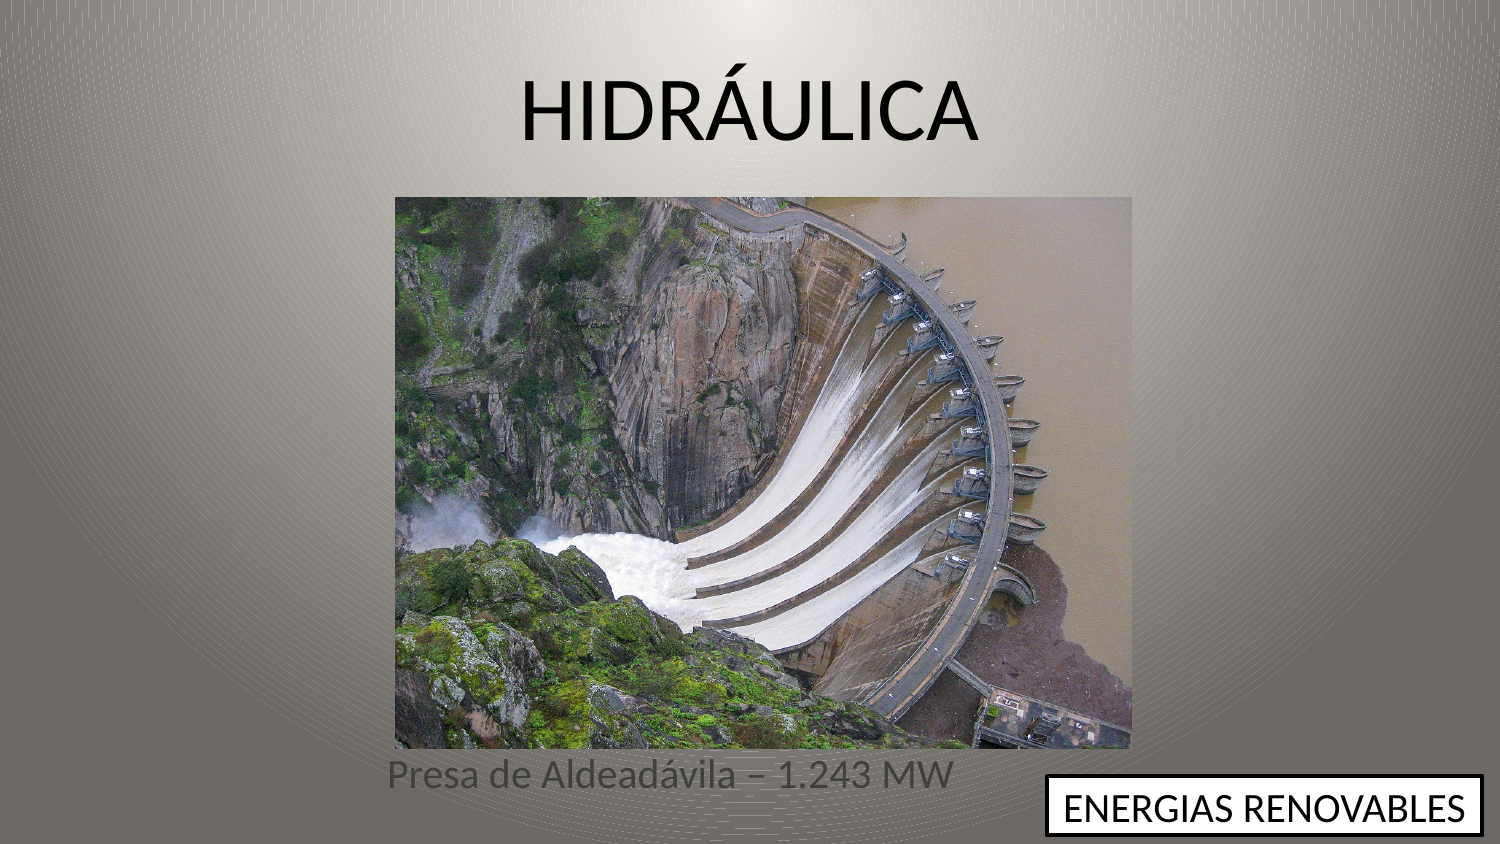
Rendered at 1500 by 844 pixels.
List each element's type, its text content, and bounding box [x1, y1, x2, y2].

text_box Presa de Aldeadávila – 1.243 MW [371, 739, 994, 818]
text_box ENERGIAS RENOVABLES [1045, 774, 1484, 837]
picture [395, 197, 1132, 750]
title HIDRÁULICA [75, 33, 1425, 175]
